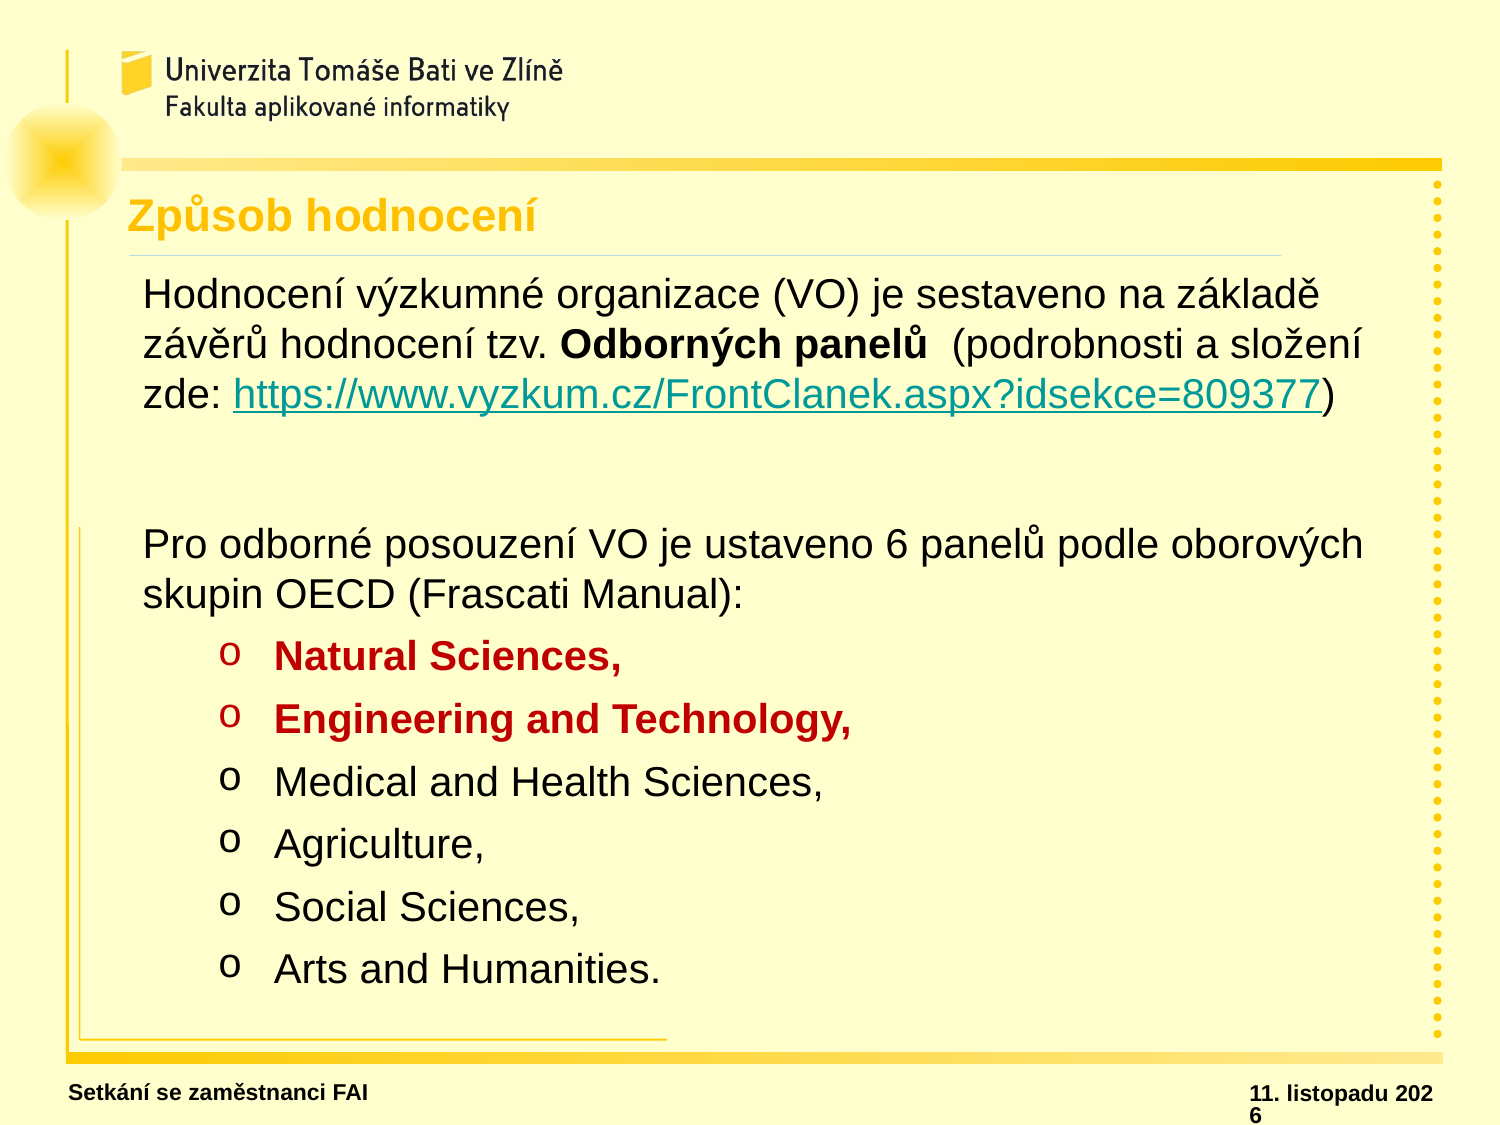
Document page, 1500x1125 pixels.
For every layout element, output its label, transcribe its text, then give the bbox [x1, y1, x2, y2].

table_cell PP [975, 1052, 979, 1064]
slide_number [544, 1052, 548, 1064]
slide_number 13. dubna 2021 [1234, 1070, 1455, 1107]
text_box Způsob hodnocení [113, 172, 1400, 327]
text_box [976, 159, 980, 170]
text_box Hodnocení výzkumné organizace (VO) je sestaveno na základě závěrů hodnocení tzv. Odborných panelů (podrobnosti a složení zde: https://www.vyzkum.cz/FrontClanek.aspx?idsekce=809377) Pro odborné posouzení VO je ustaveno 6 panelů podle oborových skupin OECD (Frascati Manual): Natural Sciences, Engineering and Technology, Medical and Health Sciences, Agriculture, Social Sciences, Arts and Humanities. [127, 259, 1400, 1000]
picture [61, 7, 621, 168]
footer Setkání se zaměstnanci FAI [52, 1070, 727, 1107]
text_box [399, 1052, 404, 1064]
